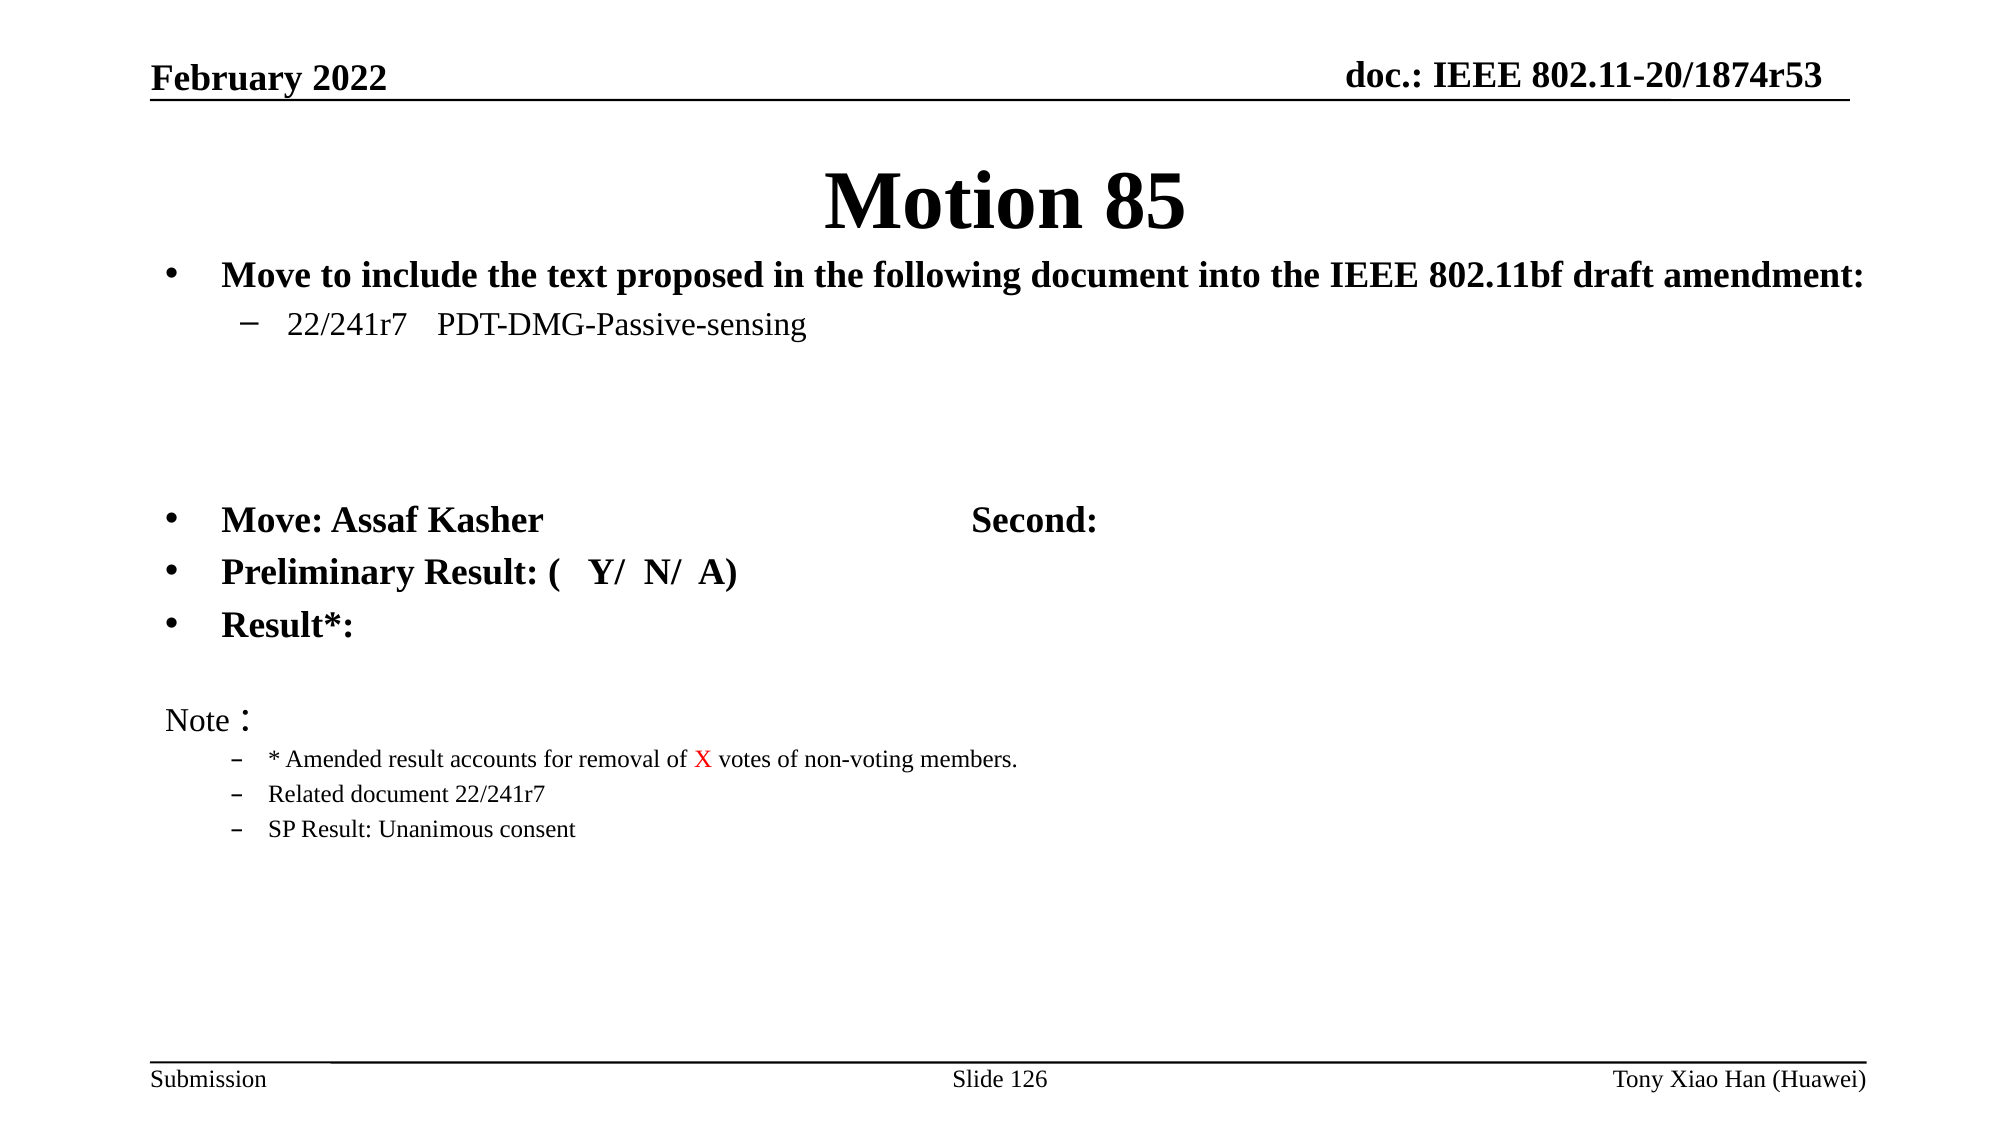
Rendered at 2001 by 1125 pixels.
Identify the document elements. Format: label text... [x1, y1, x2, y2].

text_box Motion 85 [368, 137, 1644, 212]
text_box Move to include the text proposed in the following document into the IEEE 802.11bf draft amendment: 22/241r7 PDT-DMG-Passive-sensing Move: Assaf Kasher Second: Preliminary Result: ( Y/ N/ A) Result*: Note： * Amended result accounts for removal of X votes of non-voting members. Related document 22/241r7 SP Result: Unanimous consent [150, 212, 1900, 900]
